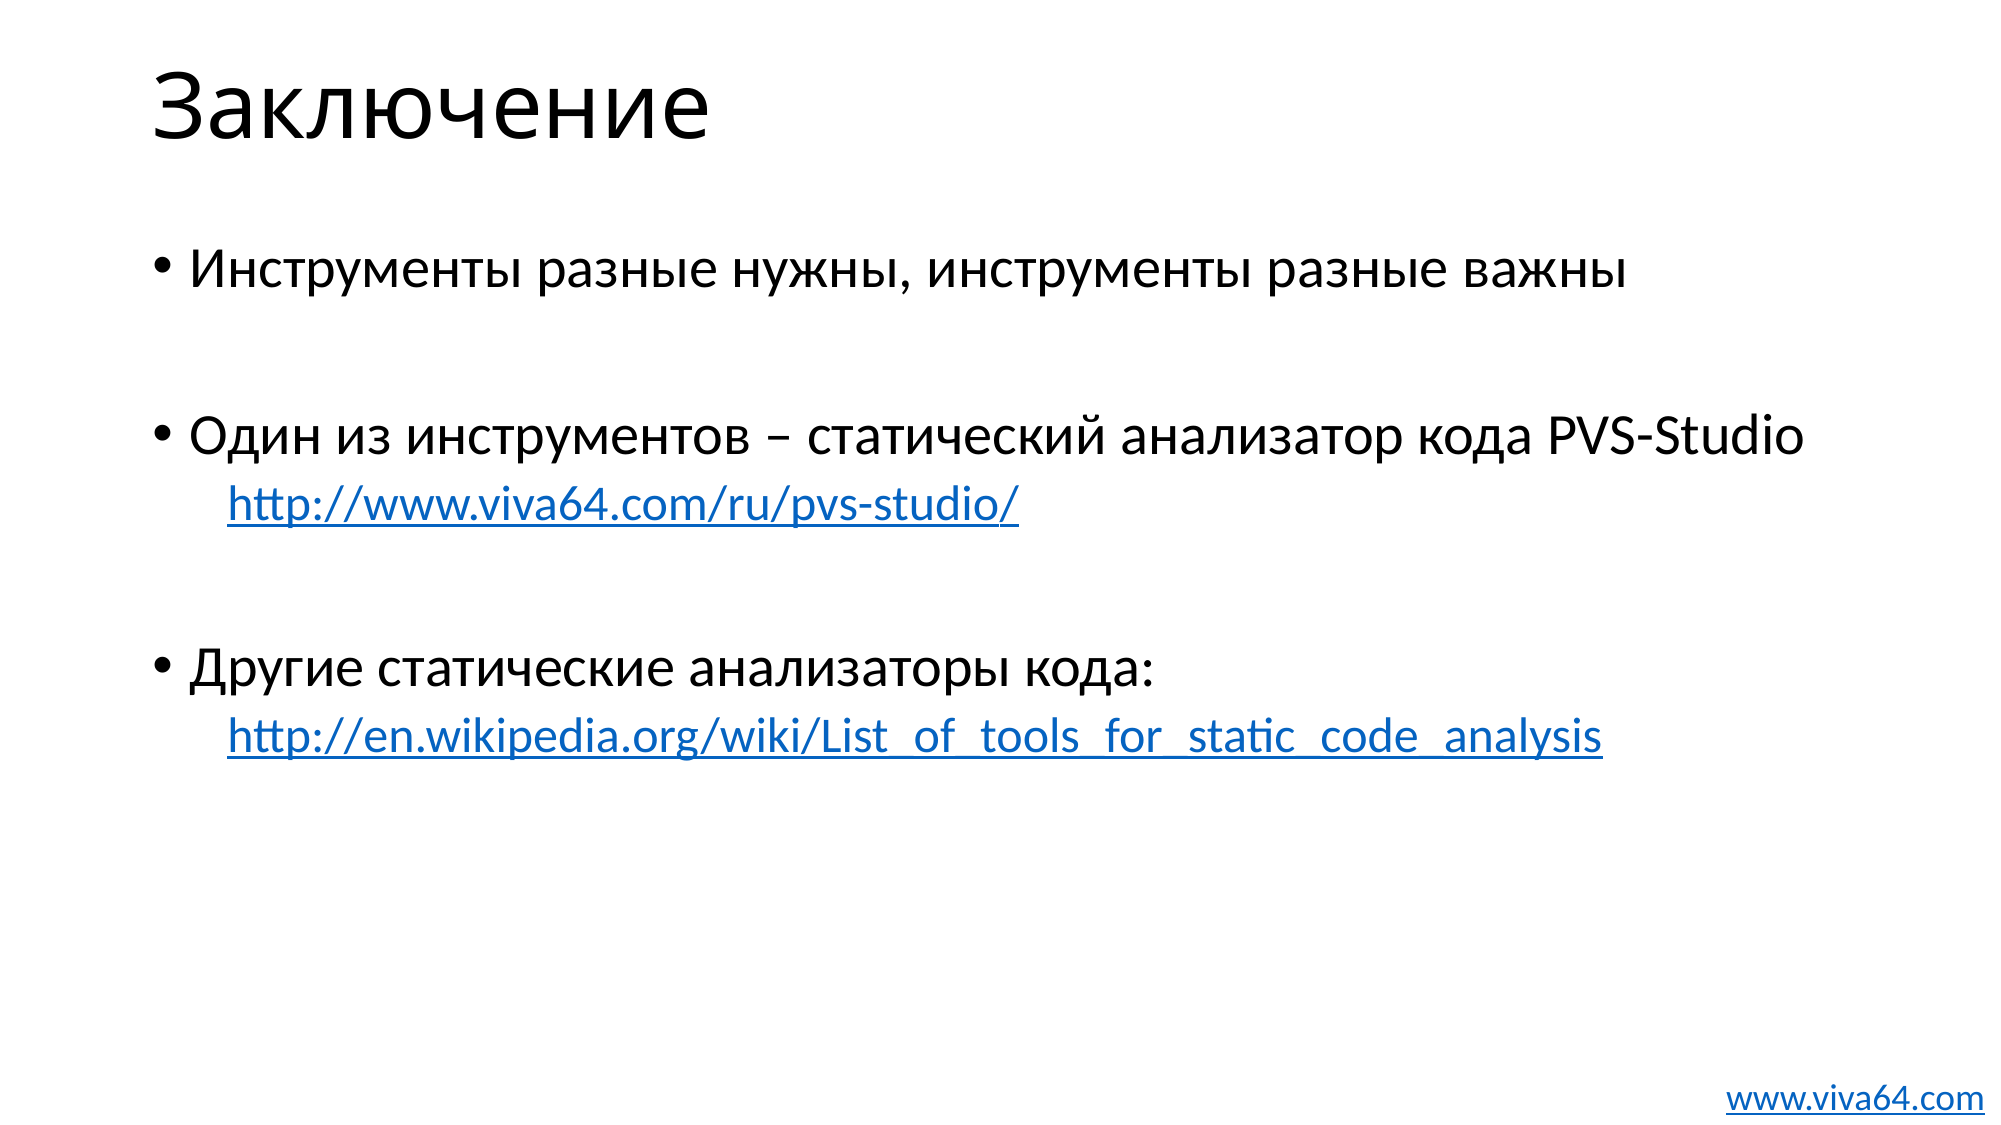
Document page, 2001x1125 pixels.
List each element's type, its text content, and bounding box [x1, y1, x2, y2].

title Заключение [137, 0, 1863, 218]
text_box www.viva64.com [1695, 1065, 2000, 1125]
list Инструменты разные нужны, инструменты разные важны Один из инструментов – статический анализатор кода PVS-Studio http://www.viva64.com/ru/pvs-studio/ Другие статические анализаторы кода: http://en.wikipedia.org/wiki/List_of_tools_for_static_code_analysis [137, 229, 1863, 1014]
